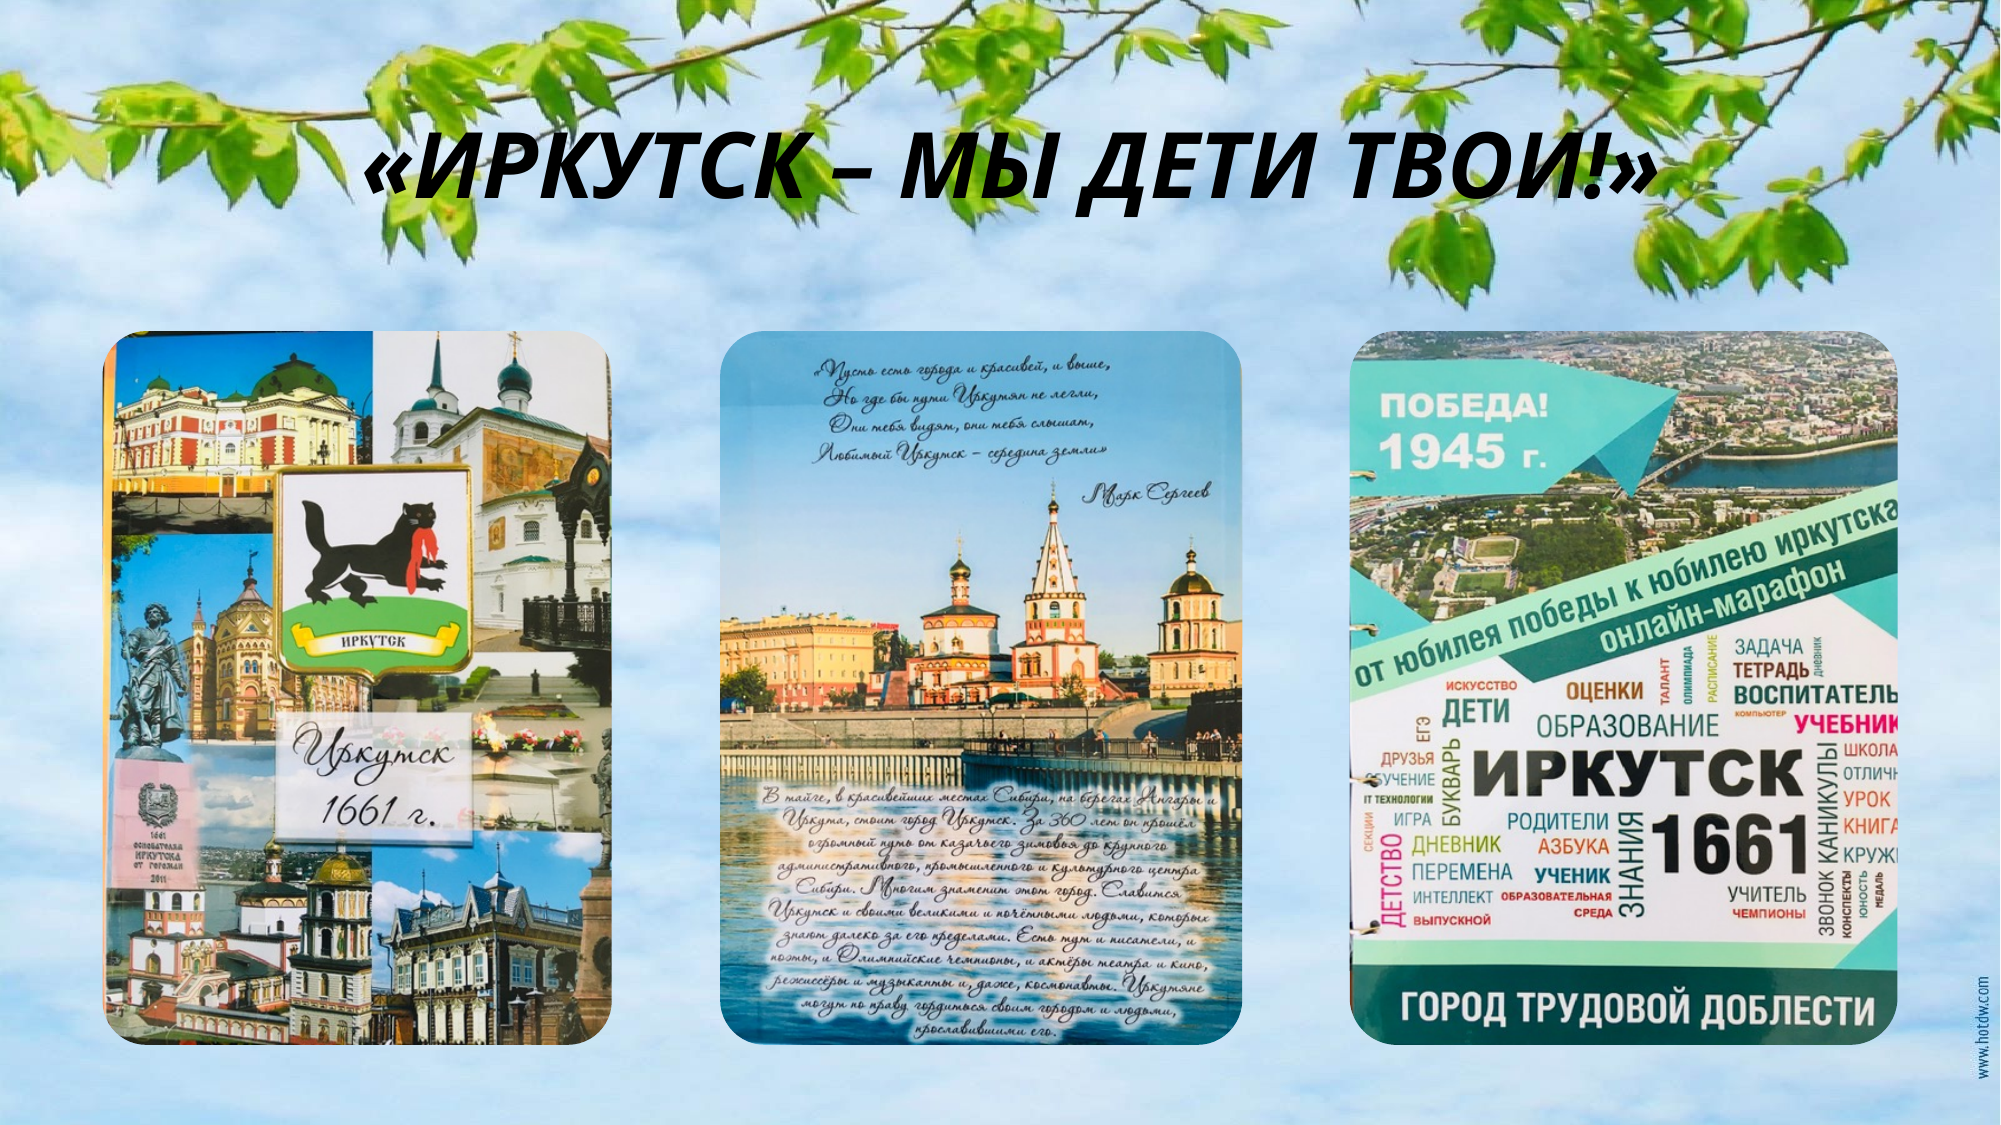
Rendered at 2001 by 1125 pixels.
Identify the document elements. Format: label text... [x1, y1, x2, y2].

title «ИРКУТCК – МЫ ДЕТИ ТВОИ!» [137, 59, 1863, 278]
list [624, 426, 1266, 949]
picture [0, 0, 2001, 1125]
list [102, 331, 612, 1045]
